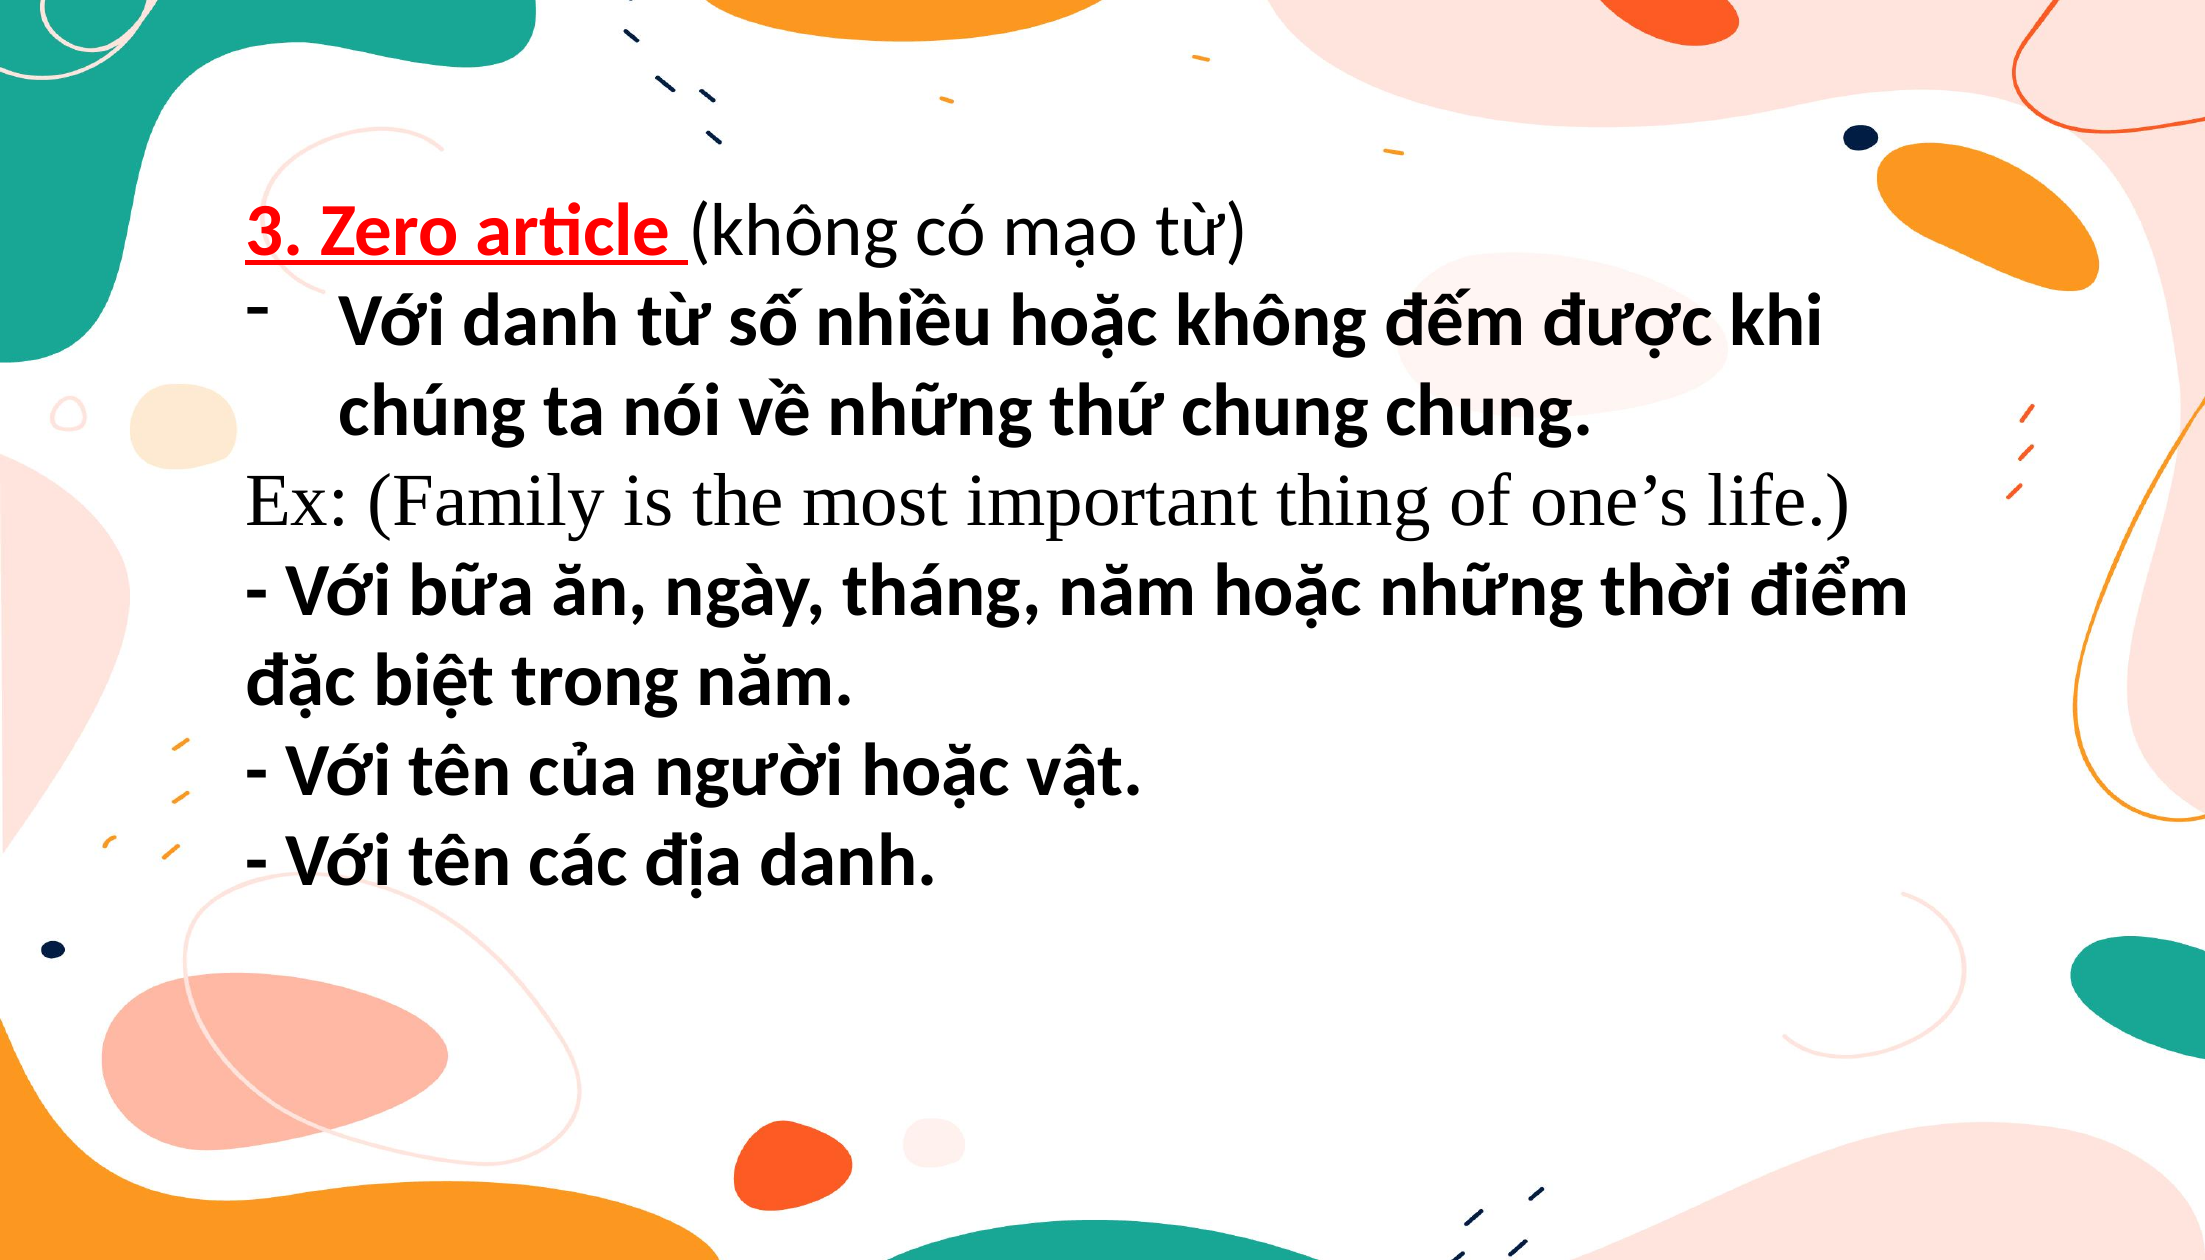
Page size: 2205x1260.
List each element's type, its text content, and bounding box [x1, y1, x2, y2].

picture [0, 0, 2205, 1260]
text_box 3. Zero article (không có mạo từ) Với danh từ số nhiều hoặc không đếm được khi chúng ta nói về những thứ chung chung. Ex: (Family is the most important thing of one’s life.) - Với bữa ăn, ngày, tháng, năm hoặc những thời điểm đặc biệt trong năm. - Với tên của người hoặc vật. - Với tên các địa danh. [230, 172, 1981, 908]
